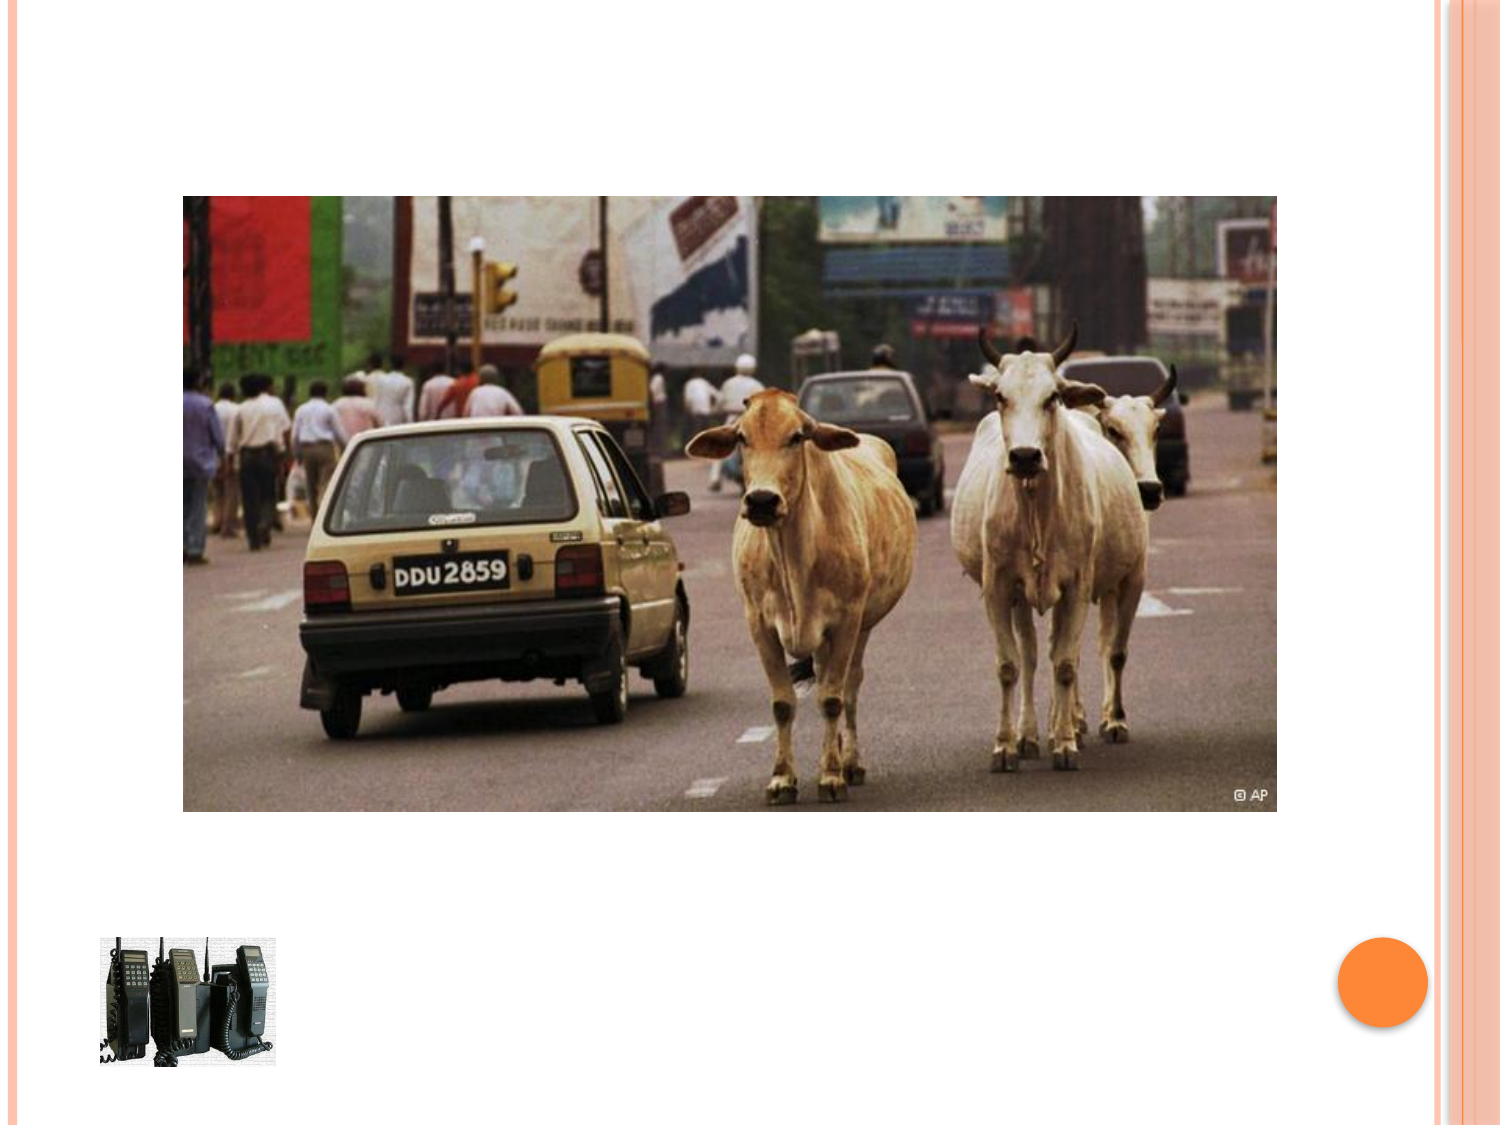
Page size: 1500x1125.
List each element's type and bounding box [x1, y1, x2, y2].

picture [182, 195, 1278, 813]
picture [100, 937, 276, 1067]
